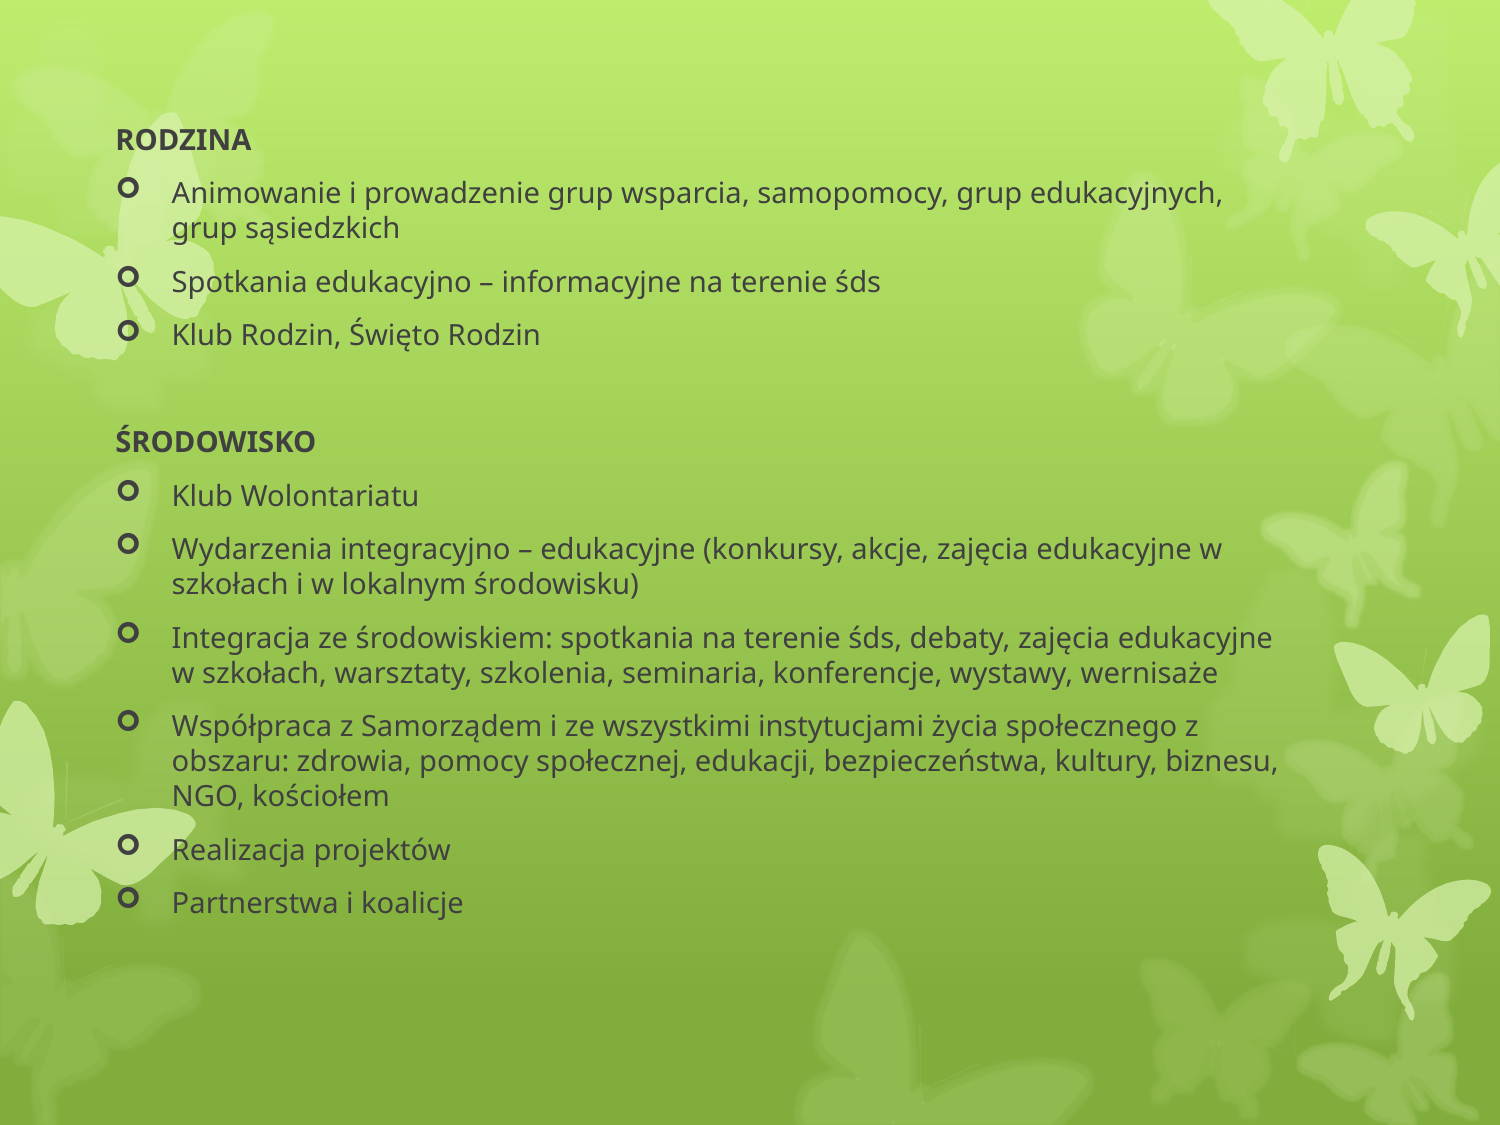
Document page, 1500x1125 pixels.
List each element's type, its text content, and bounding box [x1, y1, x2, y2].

list RODZINA Animowanie i prowadzenie grup wsparcia, samopomocy, grup edukacyjnych, grup sąsiedzkich Spotkania edukacyjno – informacyjne na terenie śds Klub Rodzin, Święto Rodzin ŚRODOWISKO Klub Wolontariatu Wydarzenia integracyjno – edukacyjne (konkursy, akcje, zajęcia edukacyjne w szkołach i w lokalnym środowisku) Integracja ze środowiskiem: spotkania na terenie śds, debaty, zajęcia edukacyjne w szkołach, warsztaty, szkolenia, seminaria, konferencje, wystawy, wernisaże Współpraca z Samorządem i ze wszystkimi instytucjami życia społecznego z obszaru: zdrowia, pomocy społecznej, edukacji, bezpieczeństwa, kultury, biznesu, NGO, kościołem Realizacja projektów Partnerstwa i koalicje [100, 113, 1311, 950]
